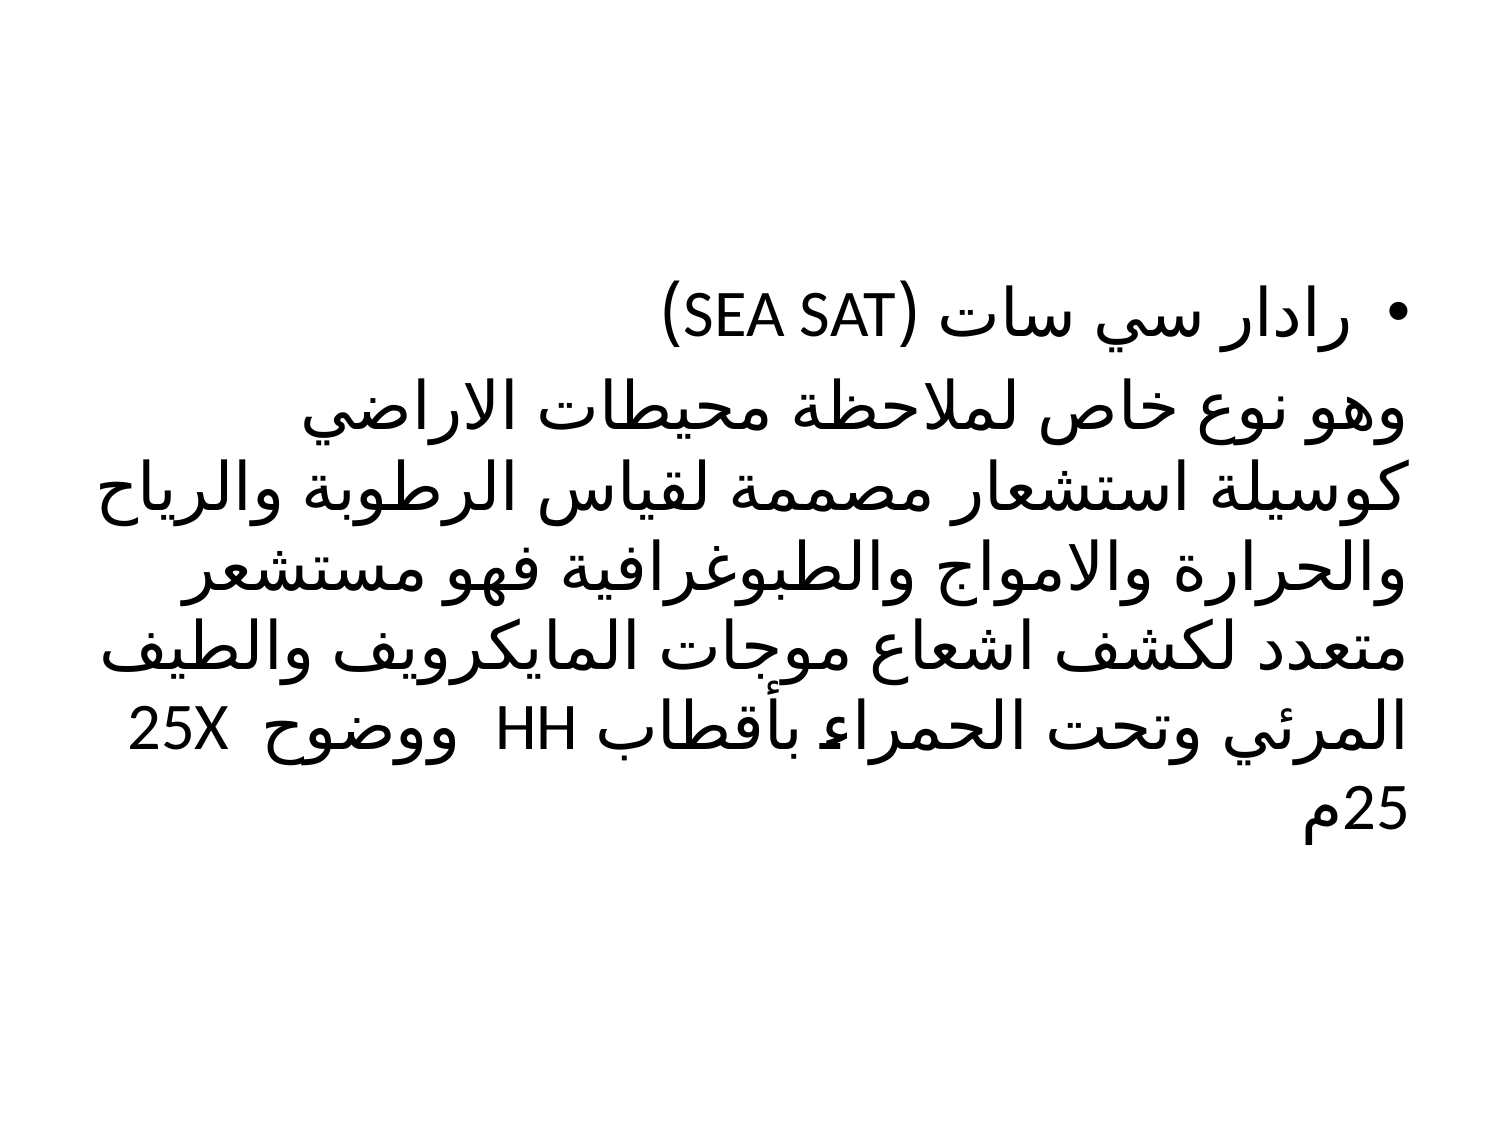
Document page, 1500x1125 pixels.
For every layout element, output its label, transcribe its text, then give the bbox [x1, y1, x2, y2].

list رادار سي سات (SEA SAT) وهو نوع خاص لملاحظة محيطات الاراضي كوسيلة استشعار مصممة لقياس الرطوبة والرياح والحرارة والامواج والطبوغرافية فهو مستشعر متعدد لكشف اشعاع موجات المايكرويف والطيف المرئي وتحت الحمراء بأقطاب HH ووضوح 25X 25م [75, 262, 1425, 1005]
